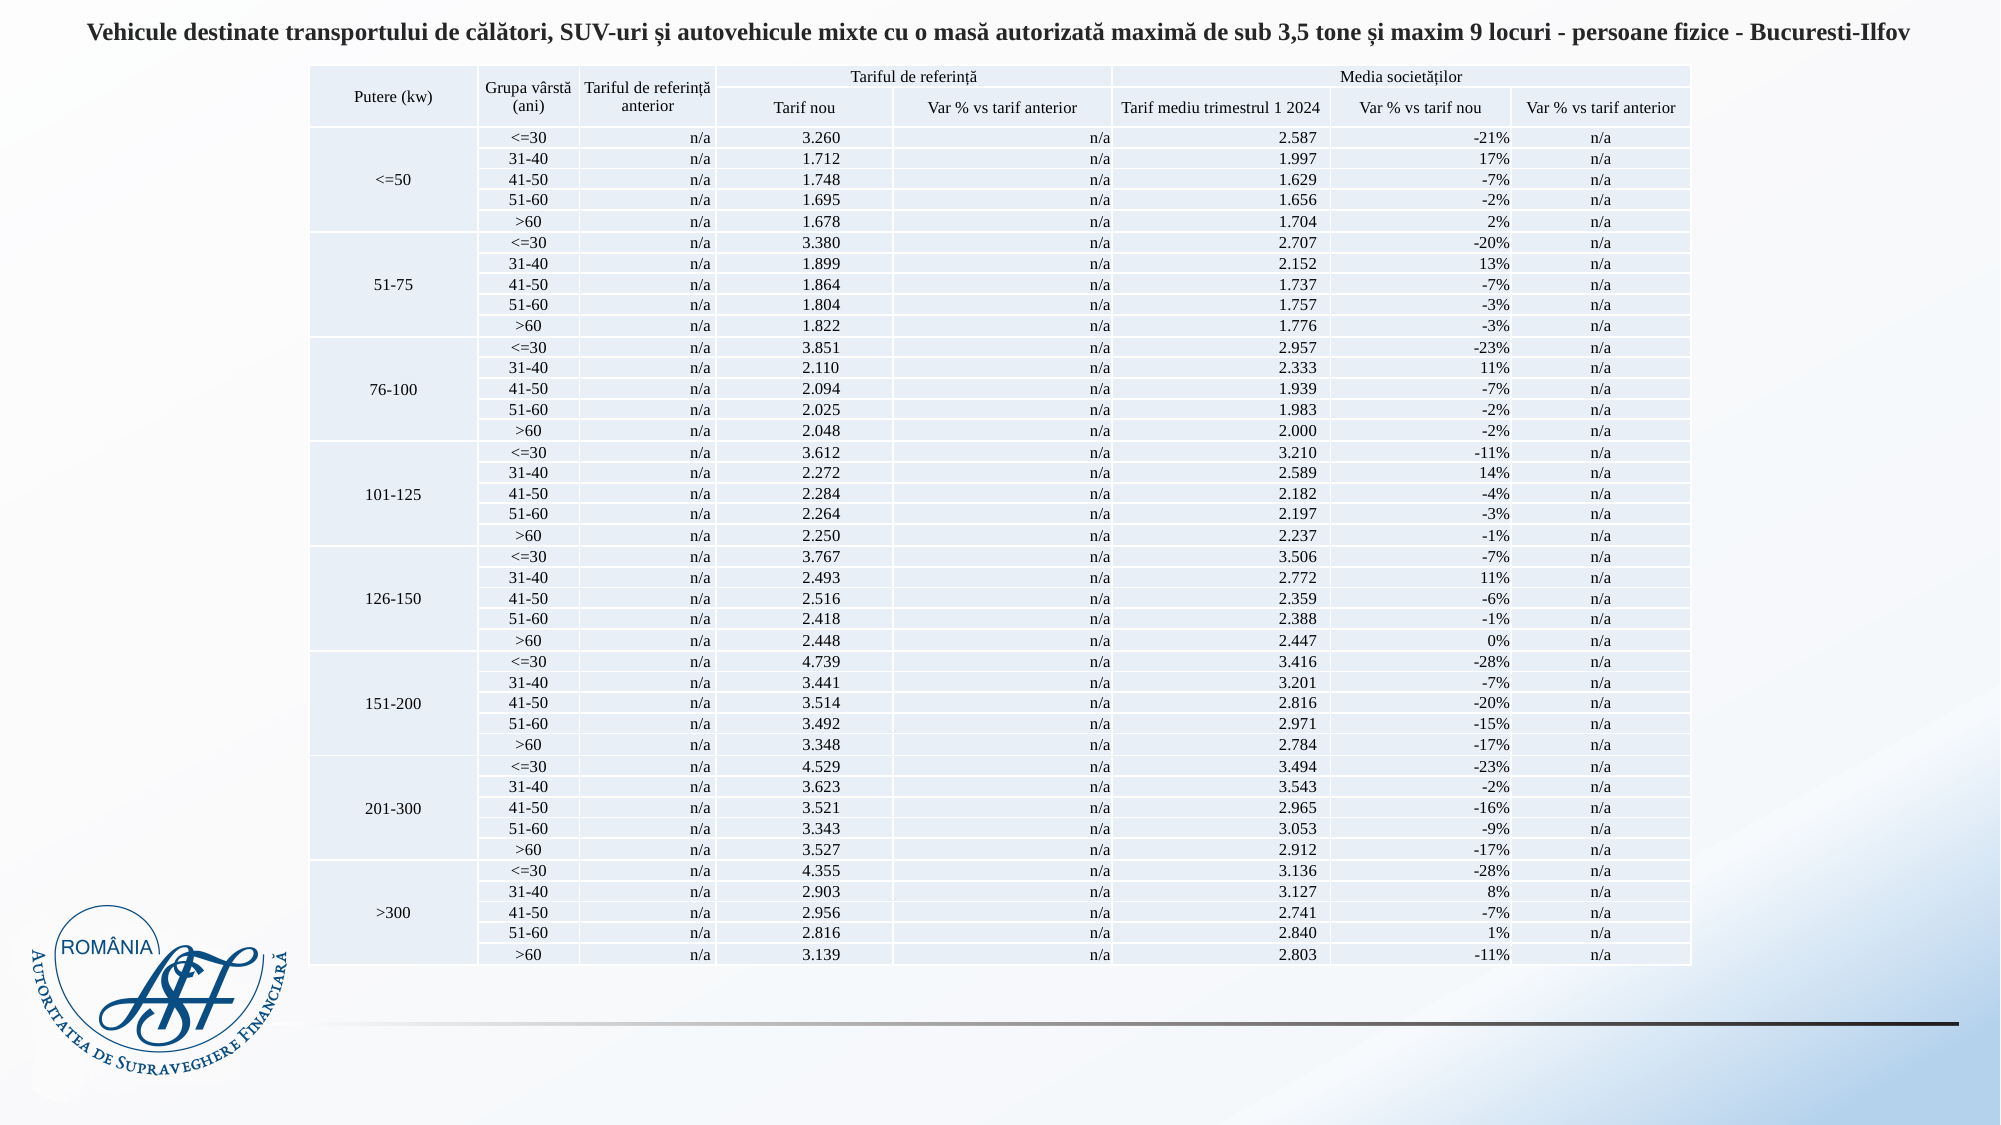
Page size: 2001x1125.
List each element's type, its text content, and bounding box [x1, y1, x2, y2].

table_cell 2.772 [1113, 568, 1330, 587]
table_cell <=30 [479, 442, 579, 461]
table_cell n/a [894, 254, 1111, 272]
table_cell <=30 [479, 233, 579, 252]
table_cell n/a [1512, 295, 1690, 314]
table_cell 3.441 [717, 672, 892, 691]
table_cell -7% [1331, 902, 1510, 921]
table_cell n/a [894, 568, 1111, 587]
table_cell 2.182 [1113, 484, 1330, 502]
table_header Grupa vârstă (ani) [479, 66, 579, 126]
table_cell n/a [580, 839, 715, 859]
table_cell n/a [1512, 568, 1690, 587]
table_cell 3.136 [1113, 861, 1330, 880]
table_cell n/a [580, 400, 715, 418]
table_cell n/a [580, 358, 715, 377]
table_cell n/a [580, 693, 715, 712]
table_cell n/a [894, 484, 1111, 502]
table_cell -2% [1331, 777, 1510, 796]
table_cell n/a [894, 295, 1111, 314]
table_cell n/a [580, 504, 715, 523]
table_cell 31-40 [479, 777, 579, 796]
table_cell <=30 [479, 756, 579, 775]
table_cell -2% [1331, 420, 1510, 440]
table_cell n/a [1512, 190, 1690, 209]
table_cell -7% [1331, 379, 1510, 398]
table_cell n/a [894, 609, 1111, 628]
table_cell 3.494 [1113, 756, 1330, 775]
table_cell 17% [1331, 149, 1510, 168]
table_cell n/a [894, 190, 1111, 209]
table_header Media societăților [1113, 66, 1690, 86]
table_cell 3.380 [717, 233, 892, 252]
table_cell 3.260 [717, 128, 892, 147]
table_cell -4% [1331, 484, 1510, 502]
table_cell n/a [894, 882, 1111, 901]
table_cell n/a [580, 233, 715, 252]
table_cell n/a [1512, 923, 1690, 942]
table_cell Var % vs tarif nou [1331, 88, 1510, 126]
table_cell 41-50 [479, 274, 579, 293]
table_cell 2.094 [717, 379, 892, 398]
table_cell 1.737 [1113, 274, 1330, 293]
table_cell 3.506 [1113, 547, 1330, 566]
table_cell n/a [894, 211, 1111, 231]
table_cell n/a [1512, 211, 1690, 231]
table_cell <=30 [479, 861, 579, 880]
table_cell <=50 [310, 128, 477, 231]
table_cell 41-50 [479, 902, 579, 921]
table_cell 3.521 [717, 798, 892, 817]
table_cell n/a [1512, 839, 1690, 859]
table_cell >60 [479, 630, 579, 650]
table_cell 51-60 [479, 400, 579, 418]
table_cell 41-50 [479, 484, 579, 502]
table_cell 2.333 [1113, 358, 1330, 377]
table_cell 2.971 [1113, 714, 1330, 733]
table_cell -3% [1331, 504, 1510, 523]
table_cell 2.516 [717, 588, 892, 607]
table_cell n/a [580, 588, 715, 607]
table_cell 2.000 [1113, 420, 1330, 440]
table_cell 3.053 [1113, 818, 1330, 837]
table_cell 3.623 [717, 777, 892, 796]
table_cell <=30 [479, 547, 579, 566]
table_cell n/a [1512, 484, 1690, 502]
table_cell n/a [580, 254, 715, 272]
table_cell n/a [894, 149, 1111, 168]
table_cell 31-40 [479, 149, 579, 168]
table_cell n/a [894, 442, 1111, 461]
table_cell n/a [894, 818, 1111, 837]
table_cell n/a [894, 588, 1111, 607]
table_cell n/a [1512, 442, 1690, 461]
table_cell n/a [1512, 169, 1690, 188]
table_cell 126-150 [310, 547, 477, 650]
table_cell 0% [1331, 630, 1510, 650]
table_header Tariful de referință [717, 66, 1111, 86]
table_cell n/a [894, 547, 1111, 566]
table_cell 2.448 [717, 630, 892, 650]
table_cell n/a [580, 756, 715, 775]
table_cell n/a [1512, 818, 1690, 837]
table_cell n/a [1512, 756, 1690, 775]
table_cell 51-75 [310, 233, 477, 336]
table_cell -16% [1331, 798, 1510, 817]
table_cell 1.656 [1113, 190, 1330, 209]
table_cell 2.803 [1113, 944, 1330, 964]
table_cell n/a [894, 861, 1111, 880]
table_cell n/a [580, 379, 715, 398]
table_cell n/a [1512, 547, 1690, 566]
table_cell n/a [1512, 358, 1690, 377]
table_cell -7% [1331, 672, 1510, 691]
table_cell n/a [894, 652, 1111, 671]
table_cell -11% [1331, 442, 1510, 461]
table_cell >60 [479, 944, 579, 964]
table_cell >60 [479, 211, 579, 231]
table_cell 2.589 [1113, 463, 1330, 482]
table_cell 31-40 [479, 463, 579, 482]
table_cell 11% [1331, 358, 1510, 377]
table_cell n/a [580, 149, 715, 168]
table_cell n/a [580, 568, 715, 587]
table_cell 201-300 [310, 756, 477, 859]
table_cell n/a [580, 714, 715, 733]
table_cell 2.956 [717, 902, 892, 921]
table_cell 2.741 [1113, 902, 1330, 921]
table_cell n/a [1512, 274, 1690, 293]
table_cell n/a [1512, 316, 1690, 336]
table_cell n/a [580, 861, 715, 880]
table_cell 1% [1331, 923, 1510, 942]
table_cell n/a [1512, 254, 1690, 272]
table_cell 14% [1331, 463, 1510, 482]
table_cell n/a [1512, 609, 1690, 628]
table_cell n/a [580, 734, 715, 755]
table_cell 1.939 [1113, 379, 1330, 398]
table_cell n/a [580, 484, 715, 502]
table_cell n/a [1512, 630, 1690, 650]
table_cell <=30 [479, 652, 579, 671]
table_cell 51-60 [479, 190, 579, 209]
table_cell n/a [580, 630, 715, 650]
table_cell 2.048 [717, 420, 892, 440]
table_header Putere (kw) [310, 66, 477, 126]
table_cell n/a [894, 714, 1111, 733]
table_cell 151-200 [310, 652, 477, 755]
table_cell n/a [1512, 652, 1690, 671]
table_cell n/a [580, 128, 715, 147]
table_cell 2.493 [717, 568, 892, 587]
table_cell -17% [1331, 734, 1510, 755]
table_cell 2.784 [1113, 734, 1330, 755]
table_cell -15% [1331, 714, 1510, 733]
table_cell 1.704 [1113, 211, 1330, 231]
table_cell Var % vs tarif anterior [1512, 88, 1690, 126]
title Vehicule destinate transportului de călători, SUV-uri și autovehicule mixte cu o masă autorizată maximă de sub 3,5 tone și maxim 9 locuri - persoane fizice - Bucuresti-Ilfov [0, 0, 2000, 66]
table_cell n/a [580, 274, 715, 293]
table_cell -6% [1331, 588, 1510, 607]
table_cell 2.250 [717, 525, 892, 545]
table_cell 3.416 [1113, 652, 1330, 671]
table_cell n/a [580, 609, 715, 628]
table_cell n/a [580, 944, 715, 964]
table_cell >60 [479, 734, 579, 755]
table_cell -7% [1331, 169, 1510, 188]
table_cell >300 [310, 861, 477, 964]
table_cell 3.492 [717, 714, 892, 733]
table_cell 3.767 [717, 547, 892, 566]
table_cell 1.776 [1113, 316, 1330, 336]
table_cell 2.110 [717, 358, 892, 377]
table_cell -9% [1331, 818, 1510, 837]
table_cell 41-50 [479, 693, 579, 712]
table_cell 51-60 [479, 923, 579, 942]
table_cell n/a [894, 734, 1111, 755]
table_cell -1% [1331, 609, 1510, 628]
table_cell n/a [580, 902, 715, 921]
table_cell n/a [1512, 734, 1690, 755]
table_cell -20% [1331, 233, 1510, 252]
table_cell 3.527 [717, 839, 892, 859]
table_cell 2.264 [717, 504, 892, 523]
table_cell -2% [1331, 400, 1510, 418]
table_cell n/a [580, 190, 715, 209]
table_cell >60 [479, 839, 579, 859]
table_cell 3.343 [717, 818, 892, 837]
table_cell 1.712 [717, 149, 892, 168]
table_cell 2.359 [1113, 588, 1330, 607]
table_cell n/a [580, 547, 715, 566]
table_cell 2.707 [1113, 233, 1330, 252]
table_cell n/a [1512, 944, 1690, 964]
table_cell <=30 [479, 128, 579, 147]
table_cell 2.418 [717, 609, 892, 628]
table_cell n/a [894, 233, 1111, 252]
table_cell n/a [894, 420, 1111, 440]
table_cell n/a [894, 274, 1111, 293]
table_cell 76-100 [310, 338, 477, 440]
table_cell 3.612 [717, 442, 892, 461]
table_cell 1.804 [717, 295, 892, 314]
table_cell 31-40 [479, 568, 579, 587]
table_cell n/a [1512, 798, 1690, 817]
table_cell -21% [1331, 128, 1510, 147]
table_cell 1.822 [717, 316, 892, 336]
table_cell n/a [894, 169, 1111, 188]
table_cell n/a [1512, 338, 1690, 356]
table_cell n/a [894, 756, 1111, 775]
table_cell 1.983 [1113, 400, 1330, 418]
table_cell -11% [1331, 944, 1510, 964]
table_cell n/a [894, 798, 1111, 817]
table_cell -3% [1331, 316, 1510, 336]
table_cell >60 [479, 525, 579, 545]
table_cell n/a [894, 923, 1111, 942]
table_cell 2.197 [1113, 504, 1330, 523]
table_cell 2.388 [1113, 609, 1330, 628]
table_cell n/a [580, 672, 715, 691]
table_cell 2.903 [717, 882, 892, 901]
table_cell n/a [1512, 149, 1690, 168]
table_cell 11% [1331, 568, 1510, 587]
table_cell 51-60 [479, 818, 579, 837]
table_cell n/a [1512, 714, 1690, 733]
table_cell n/a [894, 400, 1111, 418]
table_cell n/a [1512, 777, 1690, 796]
picture [0, 0, 2001, 1125]
table_cell n/a [580, 652, 715, 671]
table_cell 3.210 [1113, 442, 1330, 461]
table_cell 2.840 [1113, 923, 1330, 942]
table_cell 3.139 [717, 944, 892, 964]
table_cell 3.127 [1113, 882, 1330, 901]
table_cell 2.272 [717, 463, 892, 482]
table_cell n/a [1512, 463, 1690, 482]
table_cell 2.957 [1113, 338, 1330, 356]
table_cell 2.587 [1113, 128, 1330, 147]
table_cell 2.816 [1113, 693, 1330, 712]
table_cell n/a [894, 777, 1111, 796]
table_cell 51-60 [479, 714, 579, 733]
table_cell 2.025 [717, 400, 892, 418]
table_cell 8% [1331, 882, 1510, 901]
table_cell 31-40 [479, 672, 579, 691]
table_cell -23% [1331, 338, 1510, 356]
table_cell 4.739 [717, 652, 892, 671]
table_cell n/a [1512, 693, 1690, 712]
table_cell n/a [1512, 420, 1690, 440]
table_cell n/a [894, 693, 1111, 712]
table_cell n/a [580, 882, 715, 901]
table_cell n/a [580, 442, 715, 461]
table_cell 13% [1331, 254, 1510, 272]
table_cell n/a [1512, 400, 1690, 418]
table_cell n/a [894, 358, 1111, 377]
table_cell 51-60 [479, 295, 579, 314]
table_cell 1.748 [717, 169, 892, 188]
table_cell -17% [1331, 839, 1510, 859]
table_cell -28% [1331, 861, 1510, 880]
table_cell n/a [1512, 861, 1690, 880]
table_cell n/a [894, 630, 1111, 650]
table_cell 1.678 [717, 211, 892, 231]
table_cell n/a [1512, 525, 1690, 545]
table_cell n/a [894, 504, 1111, 523]
table_cell 3.514 [717, 693, 892, 712]
table_cell -2% [1331, 190, 1510, 209]
table_cell -28% [1331, 652, 1510, 671]
table_cell 1.629 [1113, 169, 1330, 188]
table_cell 2.965 [1113, 798, 1330, 817]
table_cell n/a [1512, 504, 1690, 523]
table_cell -23% [1331, 756, 1510, 775]
table_cell 31-40 [479, 882, 579, 901]
table_cell n/a [894, 316, 1111, 336]
table_cell n/a [894, 944, 1111, 964]
table_cell n/a [894, 463, 1111, 482]
table_cell 4.529 [717, 756, 892, 775]
table_cell 2.284 [717, 484, 892, 502]
table_cell 31-40 [479, 358, 579, 377]
table_cell -7% [1331, 547, 1510, 566]
table_cell Var % vs tarif anterior [894, 88, 1111, 126]
table_cell 51-60 [479, 504, 579, 523]
table_cell -1% [1331, 525, 1510, 545]
table_cell >60 [479, 316, 579, 336]
table_cell -3% [1331, 295, 1510, 314]
table_cell n/a [1512, 379, 1690, 398]
table_cell n/a [580, 463, 715, 482]
table_cell n/a [1512, 233, 1690, 252]
table_cell n/a [894, 839, 1111, 859]
table_cell n/a [894, 128, 1111, 147]
table_cell 31-40 [479, 254, 579, 272]
table_cell n/a [580, 798, 715, 817]
table_cell 1.695 [717, 190, 892, 209]
table_cell 3.348 [717, 734, 892, 755]
table_cell <=30 [479, 338, 579, 356]
table_cell 2.152 [1113, 254, 1330, 272]
table_cell 1.997 [1113, 149, 1330, 168]
table_cell n/a [894, 902, 1111, 921]
table_cell 41-50 [479, 798, 579, 817]
table_cell Tarif nou [717, 88, 892, 126]
table_cell >60 [479, 420, 579, 440]
table_cell 2.447 [1113, 630, 1330, 650]
table_cell 41-50 [479, 588, 579, 607]
table_cell 3.201 [1113, 672, 1330, 691]
table_header Tariful de referință anterior [580, 66, 715, 126]
table_cell 101-125 [310, 442, 477, 545]
table_cell n/a [580, 525, 715, 545]
table_cell n/a [894, 525, 1111, 545]
table_cell -7% [1331, 274, 1510, 293]
table_cell n/a [580, 295, 715, 314]
table_cell n/a [1512, 672, 1690, 691]
table_cell 3.851 [717, 338, 892, 356]
table_cell 2.816 [717, 923, 892, 942]
table_cell n/a [894, 672, 1111, 691]
table_cell n/a [580, 923, 715, 942]
table_cell n/a [580, 818, 715, 837]
table_cell n/a [1512, 882, 1690, 901]
table_cell n/a [1512, 128, 1690, 147]
table_cell Tarif mediu trimestrul 1 2024 [1113, 88, 1330, 126]
table_cell n/a [580, 338, 715, 356]
table_cell n/a [580, 420, 715, 440]
table_cell n/a [1512, 588, 1690, 607]
table_cell 2% [1331, 211, 1510, 231]
table_cell n/a [580, 211, 715, 231]
table_cell 41-50 [479, 379, 579, 398]
table_cell 3.543 [1113, 777, 1330, 796]
table_cell 2.912 [1113, 839, 1330, 859]
table_cell 1.757 [1113, 295, 1330, 314]
table_cell 2.237 [1113, 525, 1330, 545]
table_cell n/a [1512, 902, 1690, 921]
table_cell n/a [580, 169, 715, 188]
table_cell n/a [580, 316, 715, 336]
table_cell 41-50 [479, 169, 579, 188]
table_cell 1.899 [717, 254, 892, 272]
table_cell -20% [1331, 693, 1510, 712]
table_cell 51-60 [479, 609, 579, 628]
table_cell 4.355 [717, 861, 892, 880]
table_cell n/a [580, 777, 715, 796]
table_cell n/a [894, 338, 1111, 356]
table_cell 1.864 [717, 274, 892, 293]
table_cell n/a [894, 379, 1111, 398]
